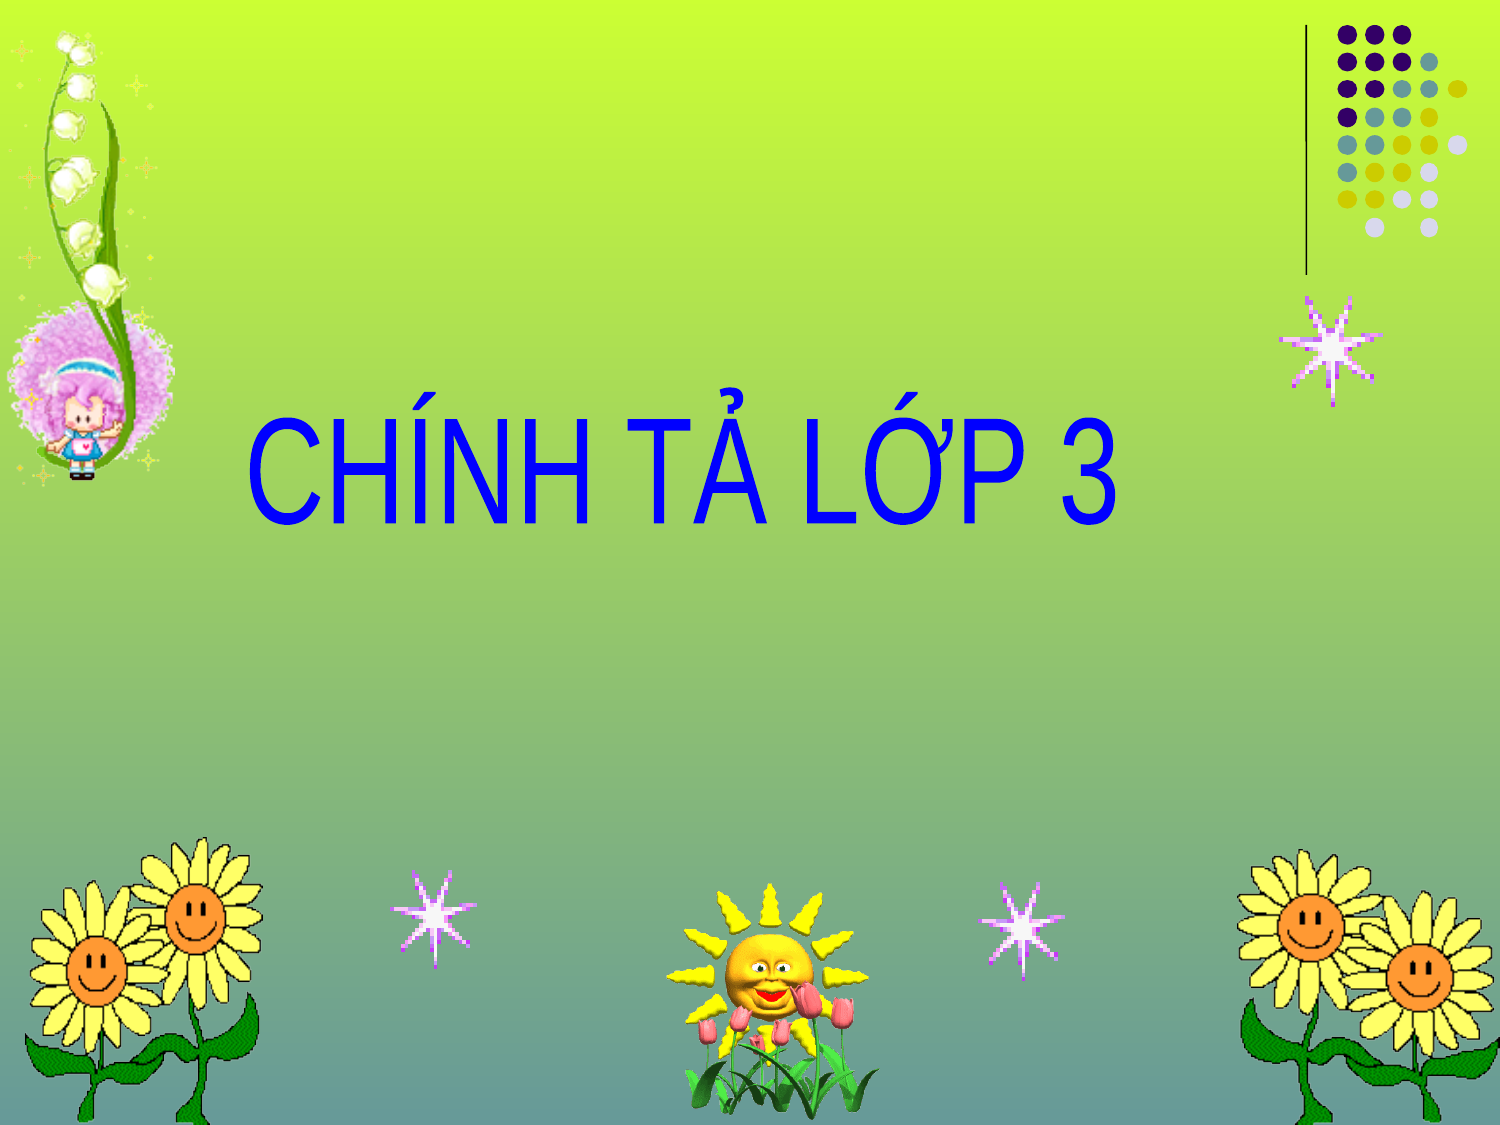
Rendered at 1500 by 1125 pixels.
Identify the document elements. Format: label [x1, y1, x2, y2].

picture [0, 0, 176, 501]
picture [1274, 287, 1500, 501]
picture [974, 874, 1163, 1065]
picture [1237, 849, 1500, 1125]
picture [637, 862, 913, 1125]
picture [387, 862, 576, 1053]
picture [24, 837, 263, 1125]
